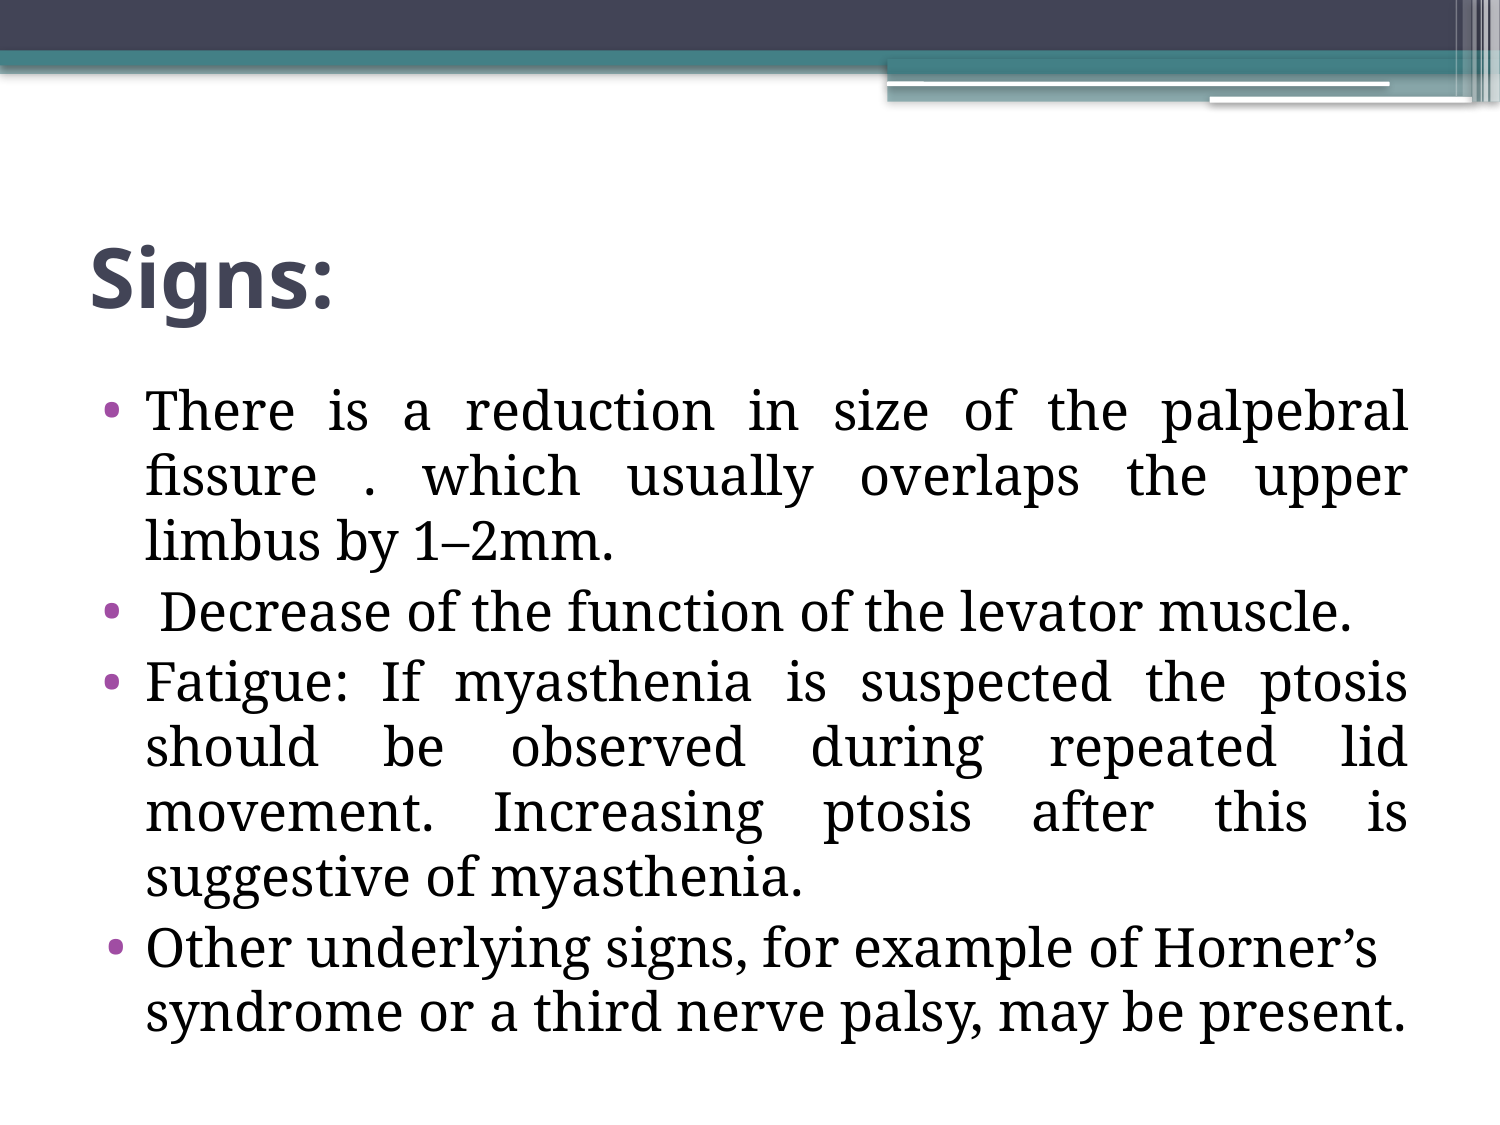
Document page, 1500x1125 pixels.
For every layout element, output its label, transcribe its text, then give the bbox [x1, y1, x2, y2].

list There is a reduction in size of the palpebral fissure . which usually overlaps the upper limbus by 1–2mm. Decrease of the function of the levator muscle. Fatigue: If myasthenia is suspected the ptosis should be observed during repeated lid movement. Increasing ptosis after this is suggestive of myasthenia. Other underlying signs, for example of Horner’s syndrome or a third nerve palsy, may be present. [75, 368, 1425, 1079]
title :Signs [75, 187, 1425, 363]
